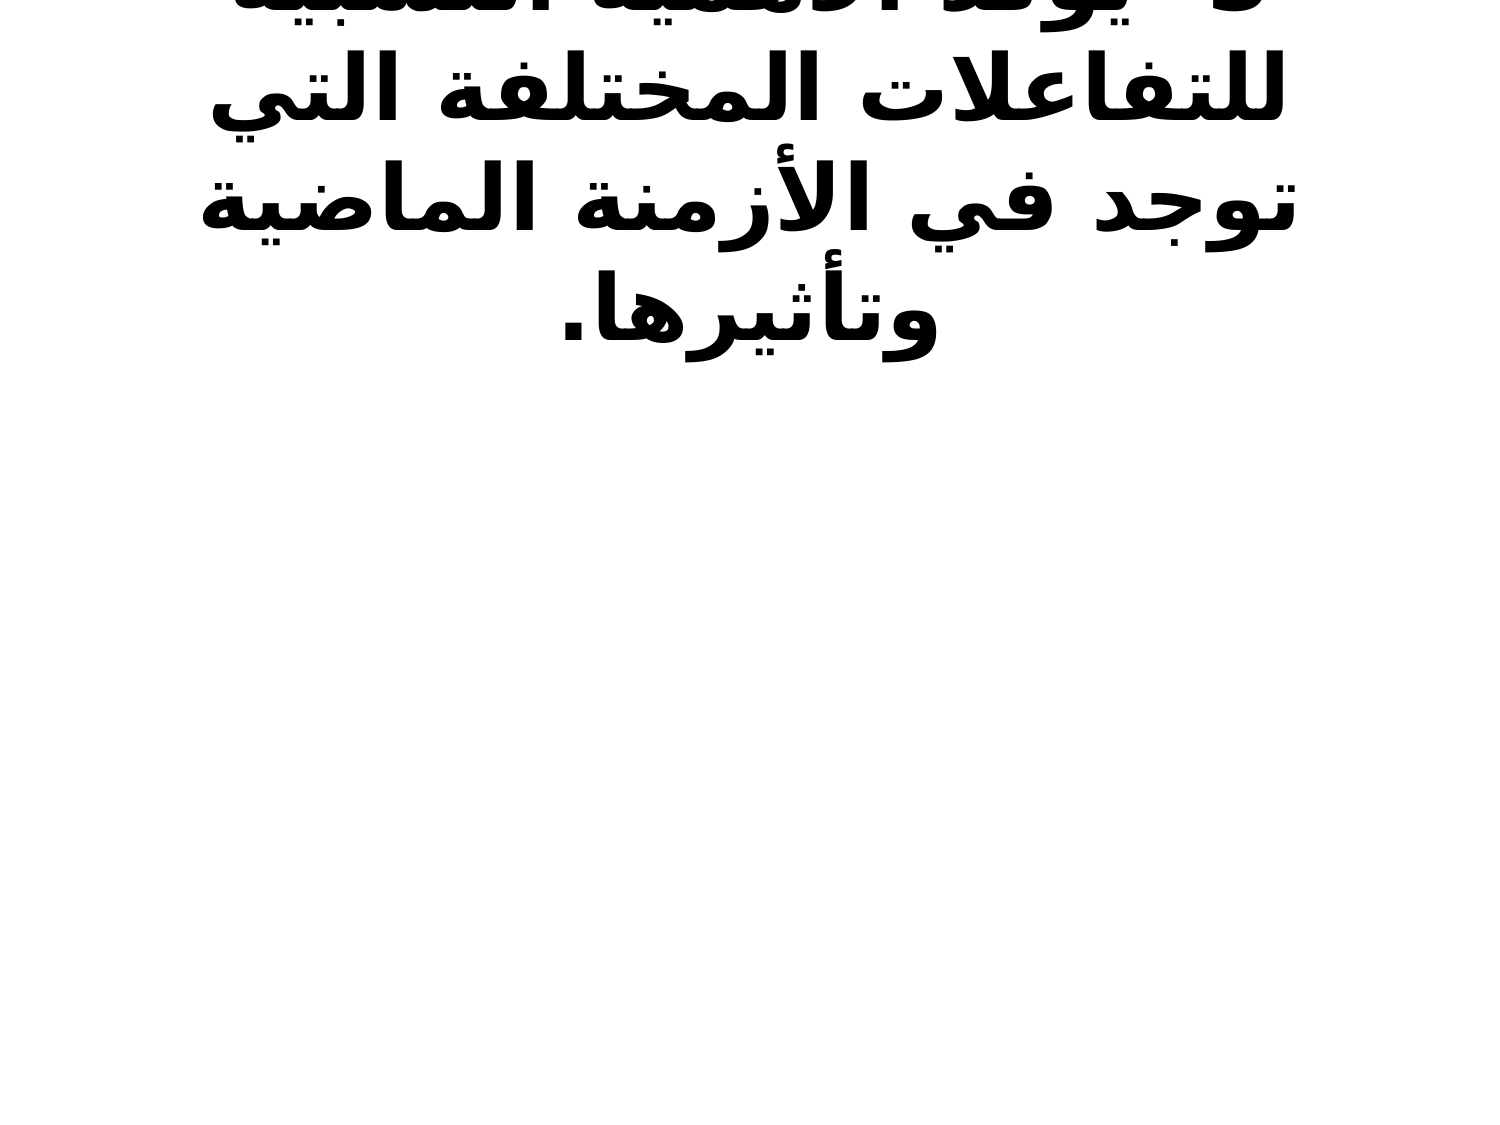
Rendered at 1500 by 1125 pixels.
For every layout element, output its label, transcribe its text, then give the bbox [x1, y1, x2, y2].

title 3- يؤكد الأهمية النسبية للتفاعلات المختلفة التي توجد في الأزمنة الماضية وتأثيرها. [75, 45, 1425, 233]
